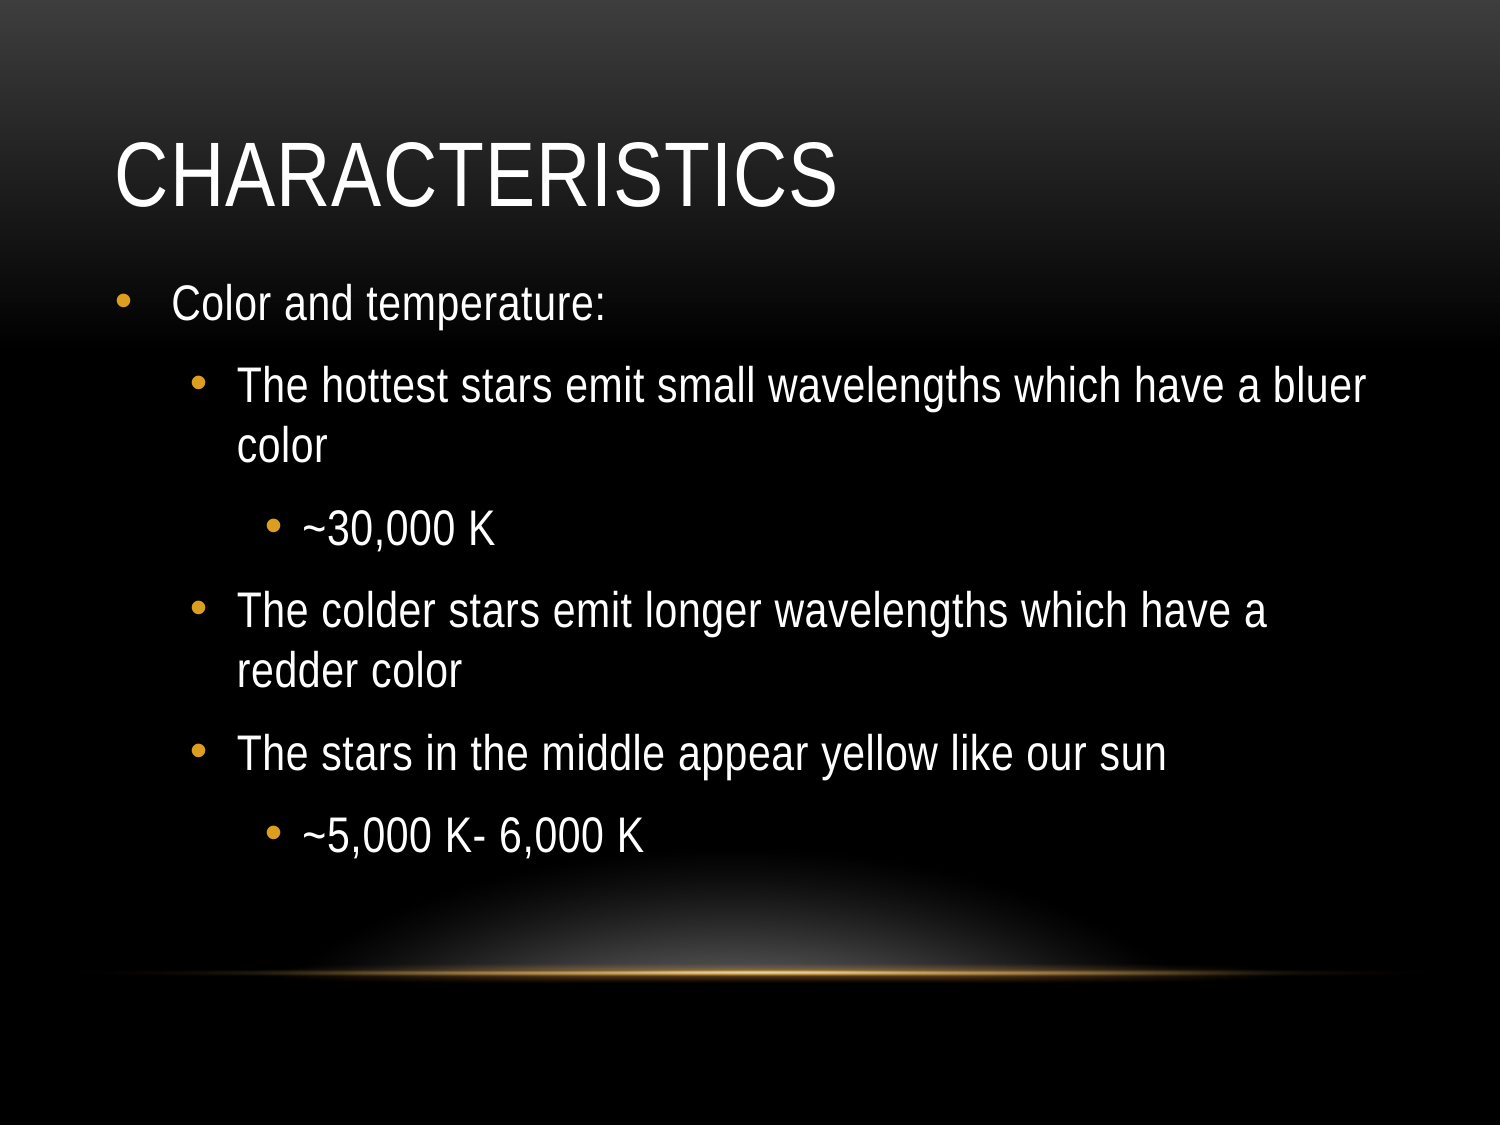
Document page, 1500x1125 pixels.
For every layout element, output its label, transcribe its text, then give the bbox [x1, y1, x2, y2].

list Color and temperature: The hottest stars emit small wavelengths which have a bluer color ~30,000 K The colder stars emit longer wavelengths which have a redder color The stars in the middle appear yellow like our sun ~5,000 K- 6,000 K [99, 262, 1400, 938]
title Characteristics [99, 45, 1400, 233]
picture [0, 0, 1500, 1125]
